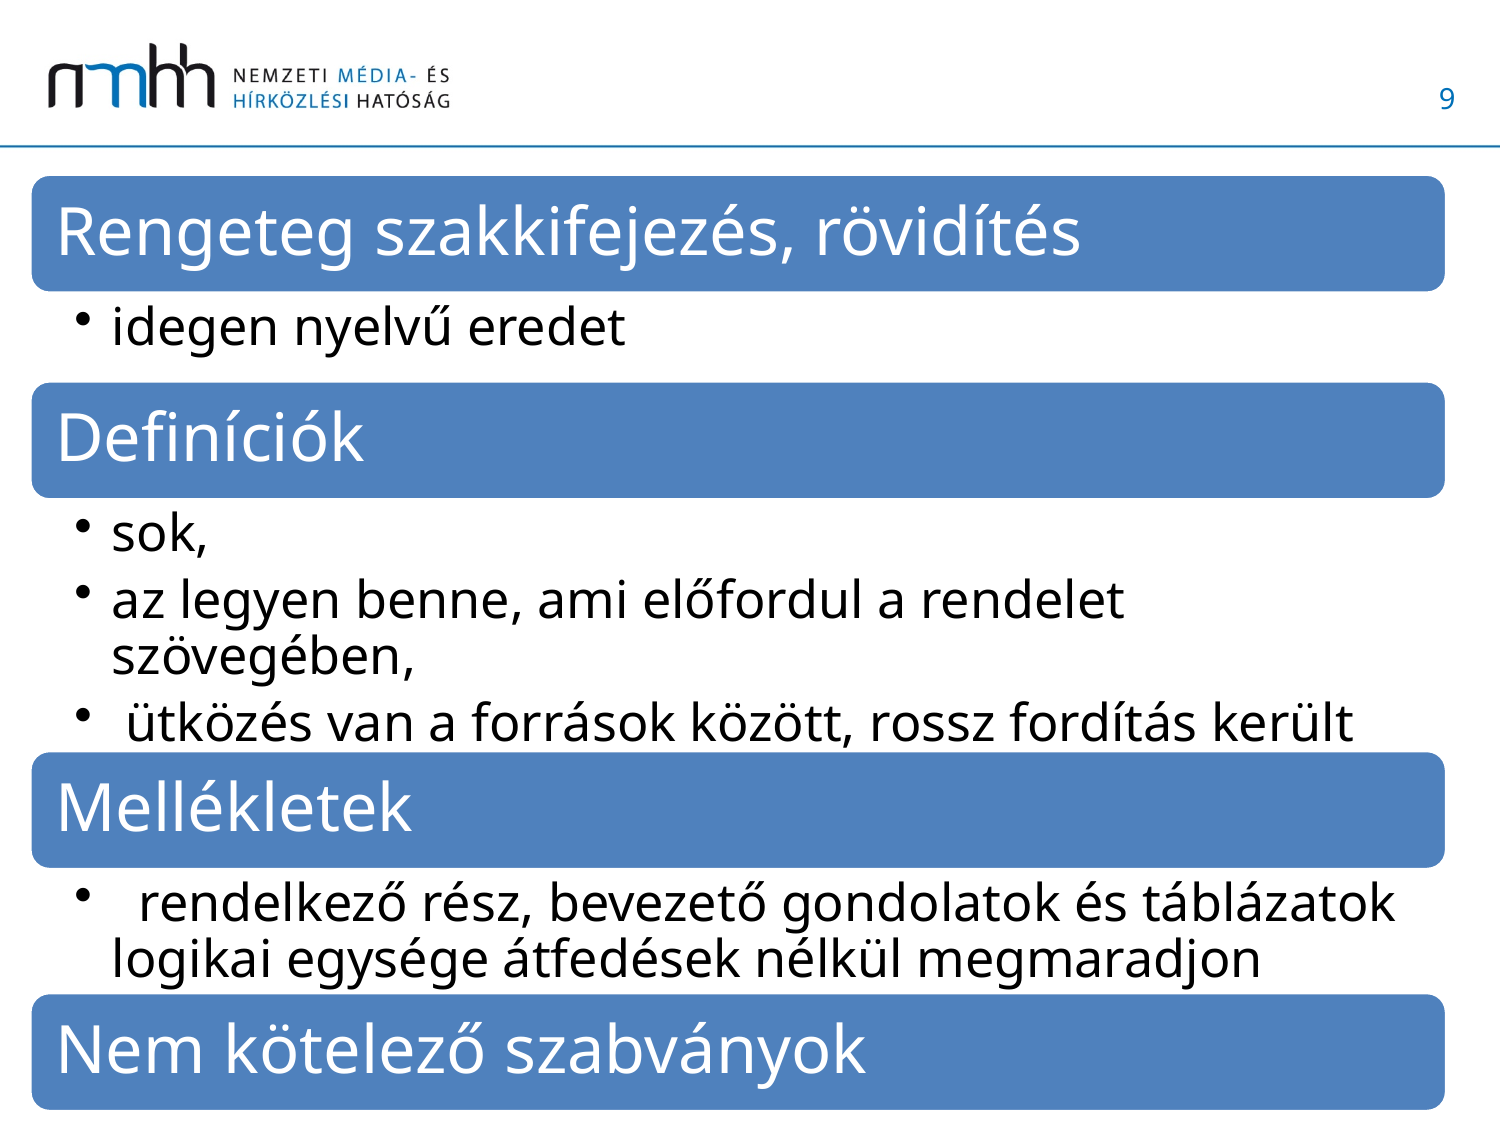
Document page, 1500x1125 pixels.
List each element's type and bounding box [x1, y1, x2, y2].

picture [0, 0, 1500, 160]
list [29, 160, 1448, 1125]
